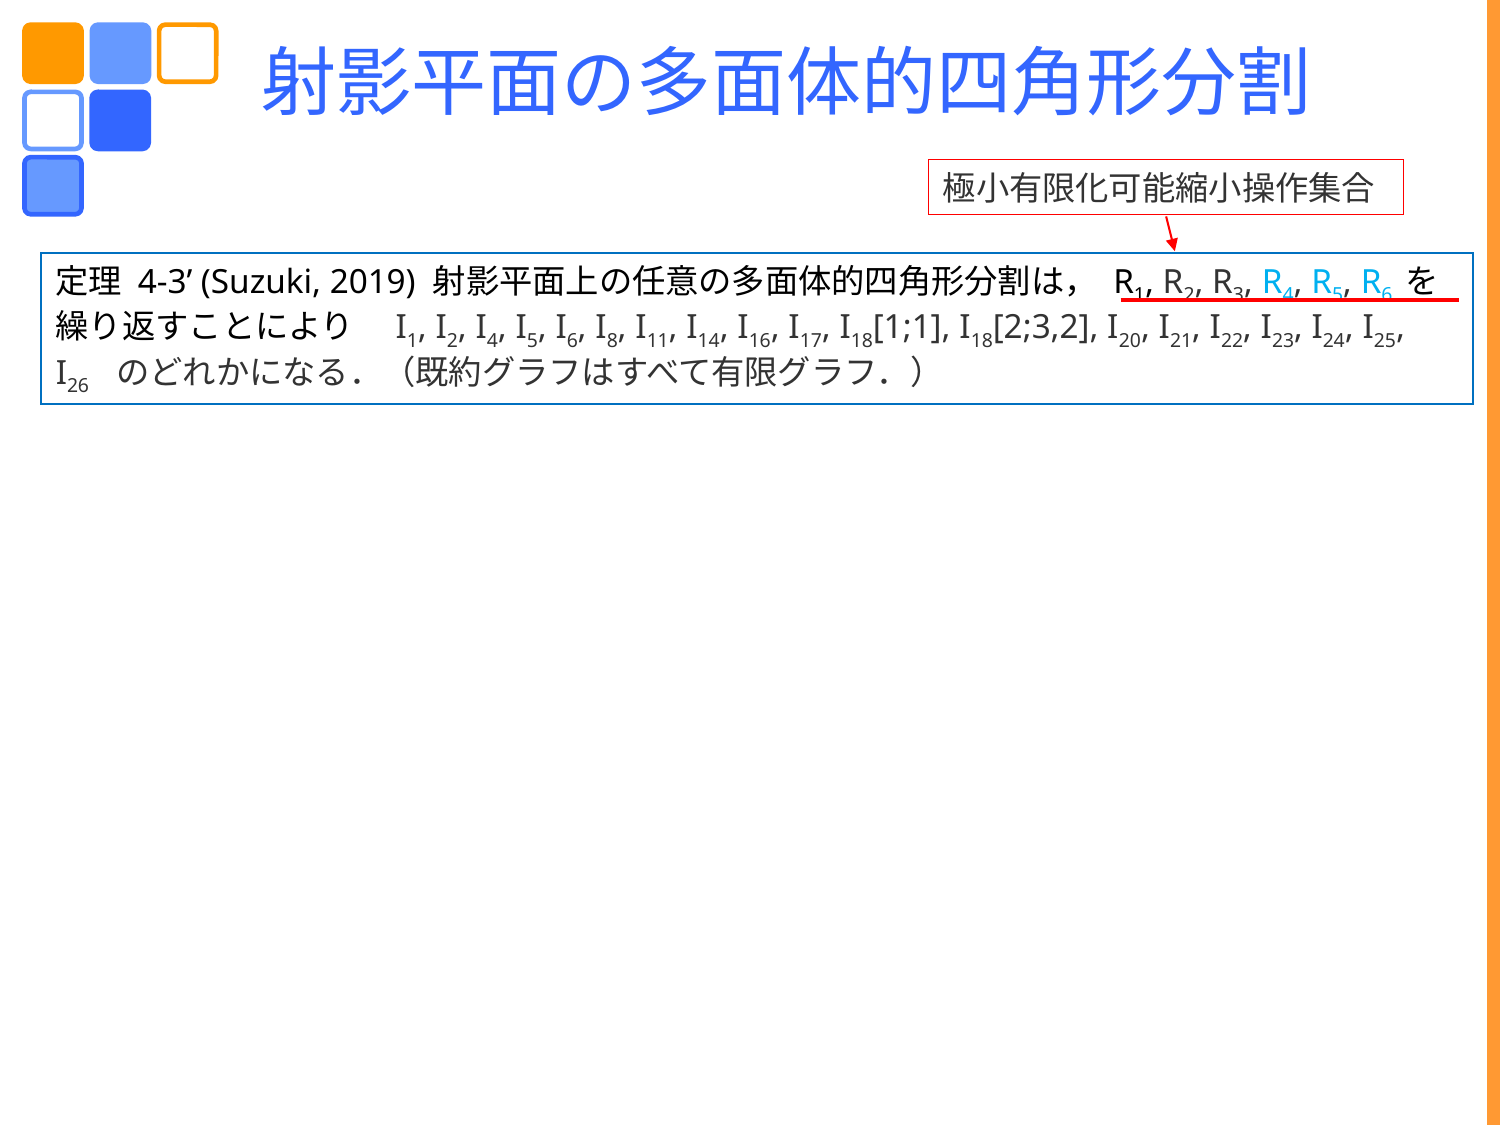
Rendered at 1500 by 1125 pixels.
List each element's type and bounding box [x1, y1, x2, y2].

text_box [928, 159, 1404, 215]
text_box [246, 26, 1407, 133]
text_box [40, 216, 1474, 405]
